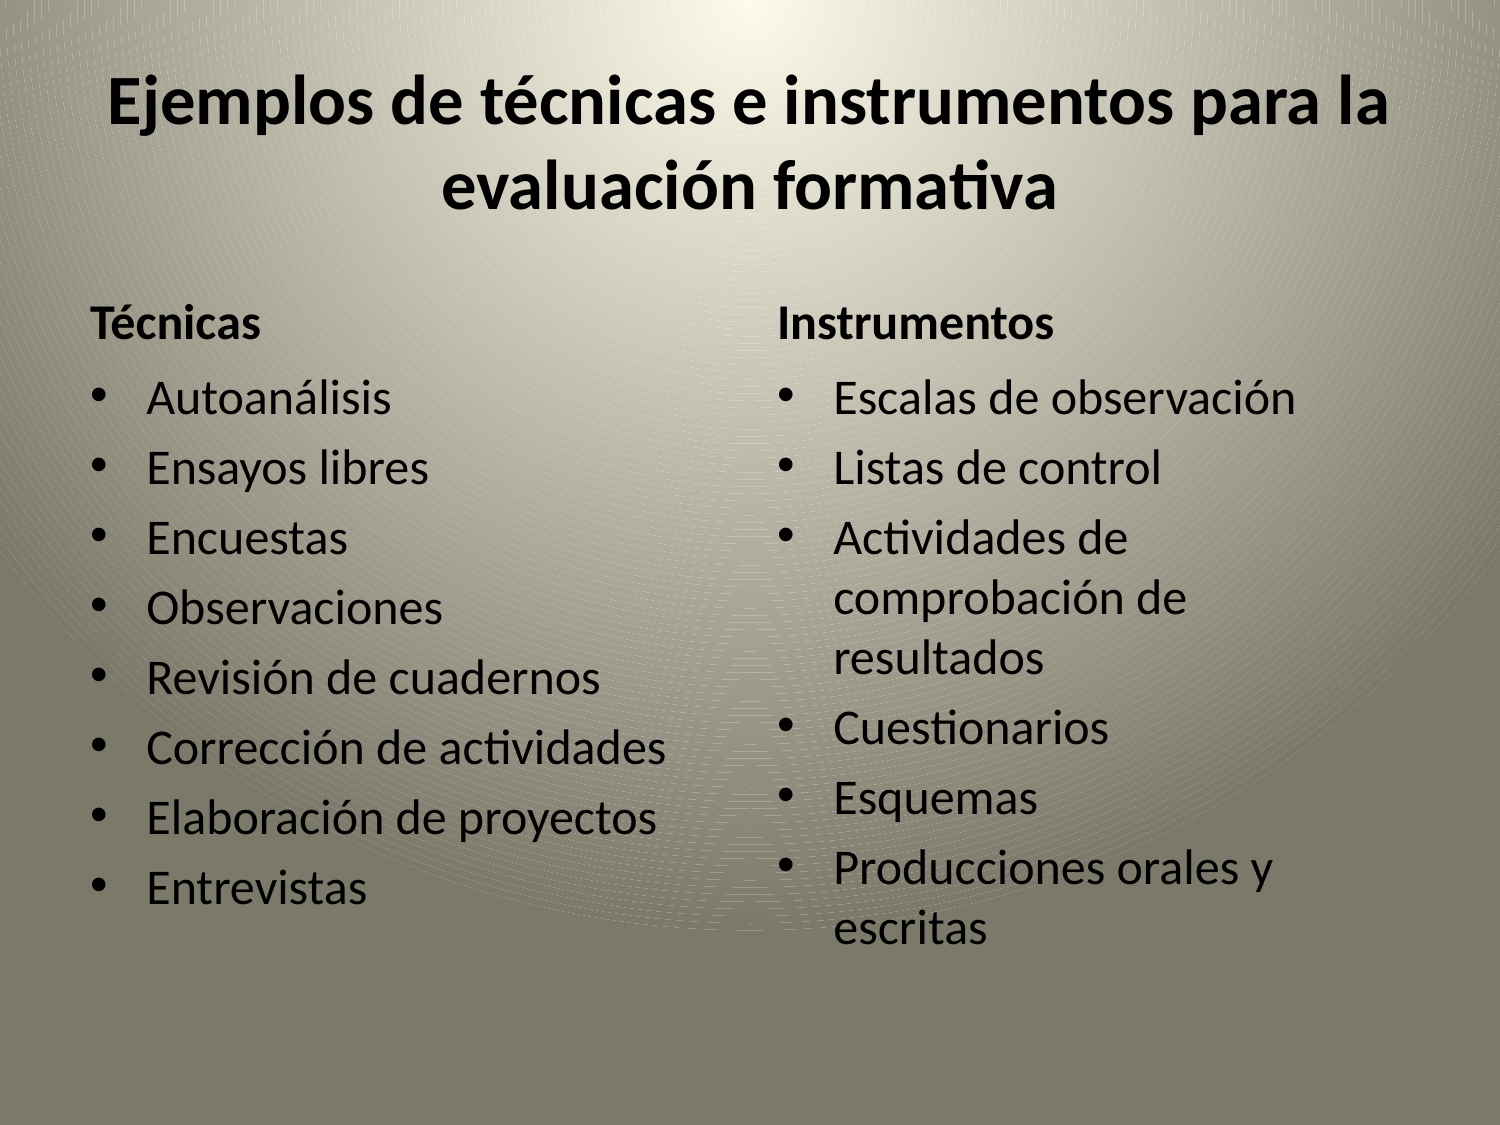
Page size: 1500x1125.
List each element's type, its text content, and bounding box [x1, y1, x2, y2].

list Autoanálisis Ensayos libres Encuestas Observaciones Revisión de cuadernos Corrección de actividades Elaboración de proyectos Entrevistas [75, 356, 738, 1005]
list Técnicas [75, 251, 738, 356]
list Instrumentos [761, 251, 1425, 356]
list Escalas de observación Listas de control Actividades de comprobación de resultados Cuestionarios Esquemas Producciones orales y escritas [761, 356, 1425, 1005]
title Ejemplos de técnicas e instrumentos para la evaluación formativa [75, 45, 1425, 233]
